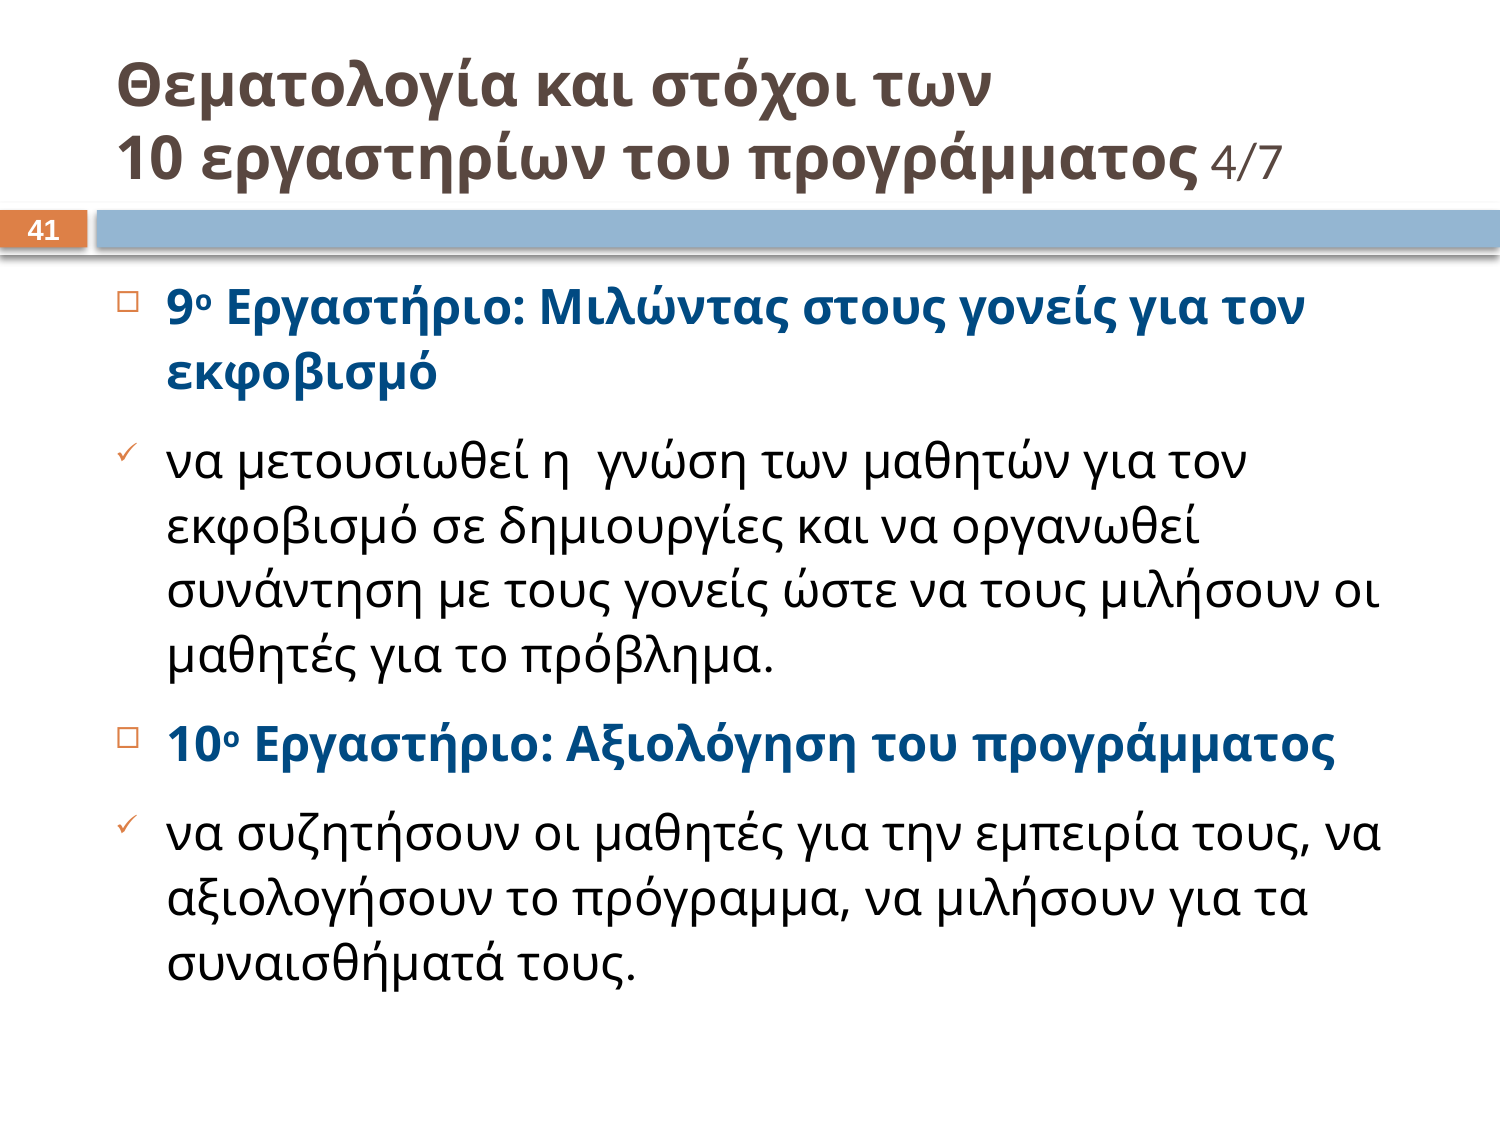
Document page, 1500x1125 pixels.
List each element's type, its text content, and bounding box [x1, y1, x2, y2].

list 9ο Εργαστήριο: Μιλώντας στους γονείς για τον εκφοβισμό να μετουσιωθεί η γνώση των μαθητών για τον εκφοβισμό σε δημιουργίες και να οργανωθεί συνάντηση με τους γονείς ώστε να τους μιλήσουν οι μαθητές για το πρόβλημα. 10ο Εργαστήριο: Αξιολόγηση του προγράμματος να συζητήσουν οι μαθητές για την εμπειρία τους, να αξιολογήσουν το πρόγραμμα, να μιλήσουν για τα συναισθήματά τους. [100, 262, 1438, 1000]
title Θεματολογία και στόχοι των 10 εργαστηρίων του προγράμματος 4/7 [100, 37, 1438, 200]
slide_number 40 [0, 208, 88, 249]
